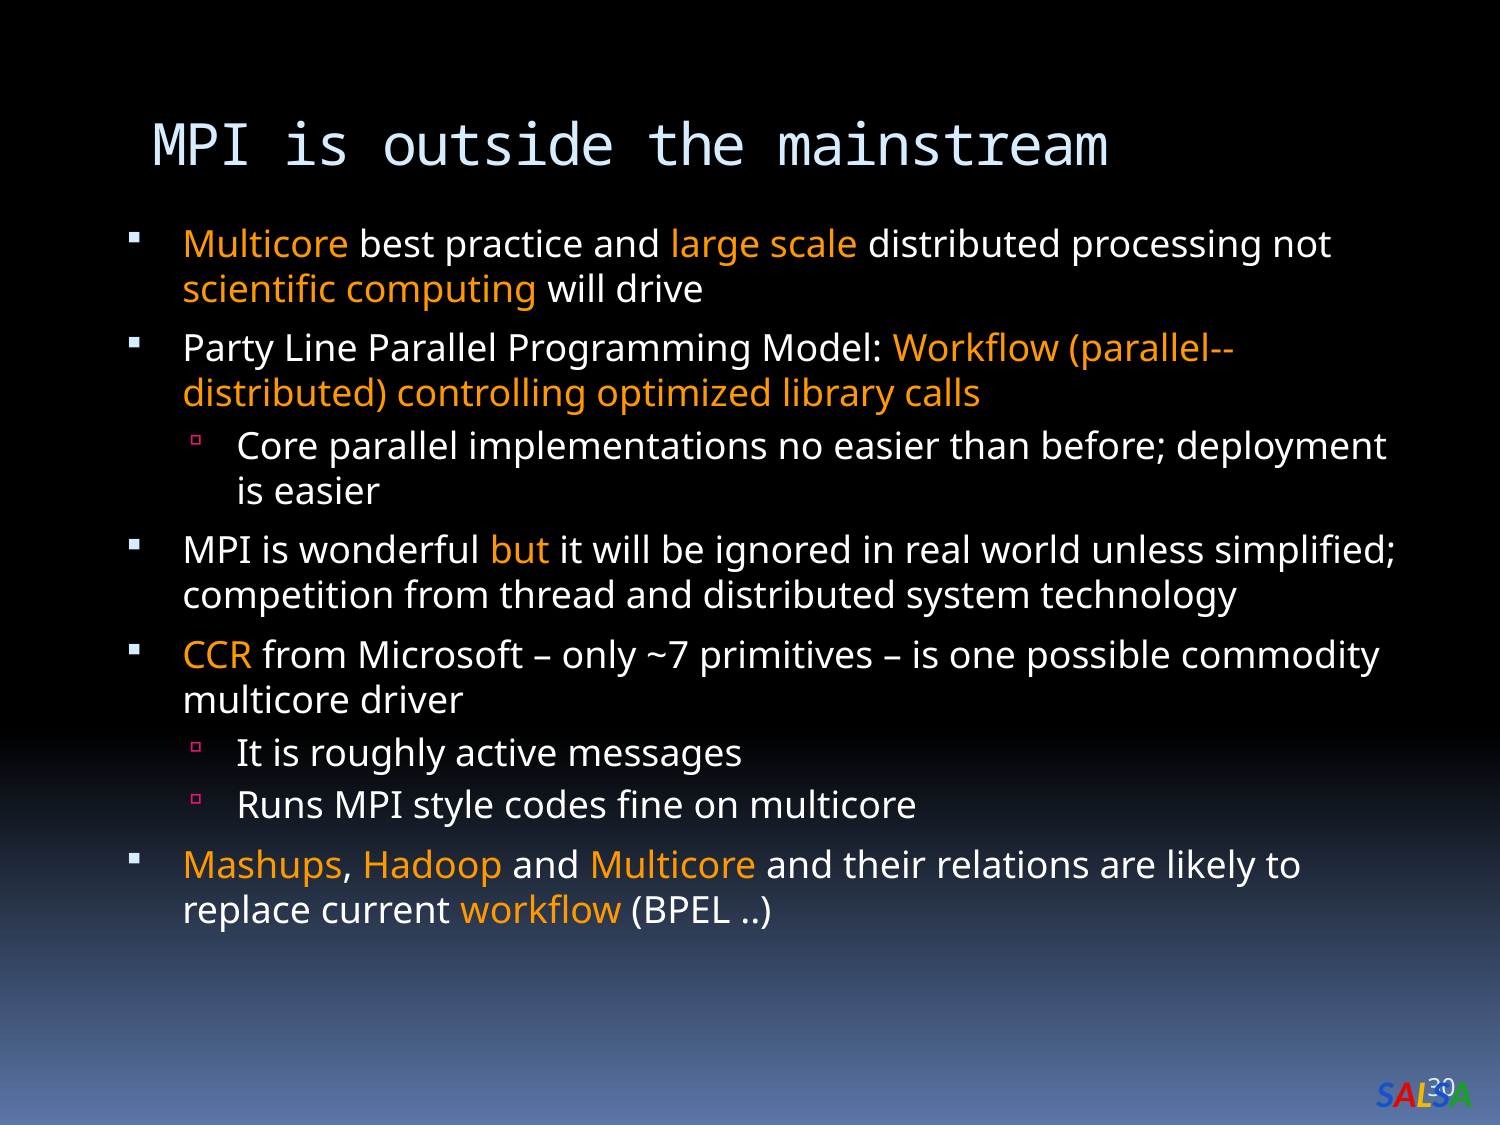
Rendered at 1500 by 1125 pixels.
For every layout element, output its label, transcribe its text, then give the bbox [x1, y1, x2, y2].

slide_number 30 [1412, 1052, 1488, 1113]
title MPI is outside the mainstream [137, 99, 1300, 188]
list Multicore best practice and large scale distributed processing not scientific computing will drive Party Line Parallel Programming Model: Workflow (parallel--distributed) controlling optimized library calls Core parallel implementations no easier than before; deployment is easier MPI is wonderful but it will be ignored in real world unless simplified; competition from thread and distributed system technology CCR from Microsoft – only ~7 primitives – is one possible commodity multicore driver It is roughly active messages Runs MPI style codes fine on multicore Mashups, Hadoop and Multicore and their relations are likely to replace current workflow (BPEL ..) [99, 212, 1425, 963]
